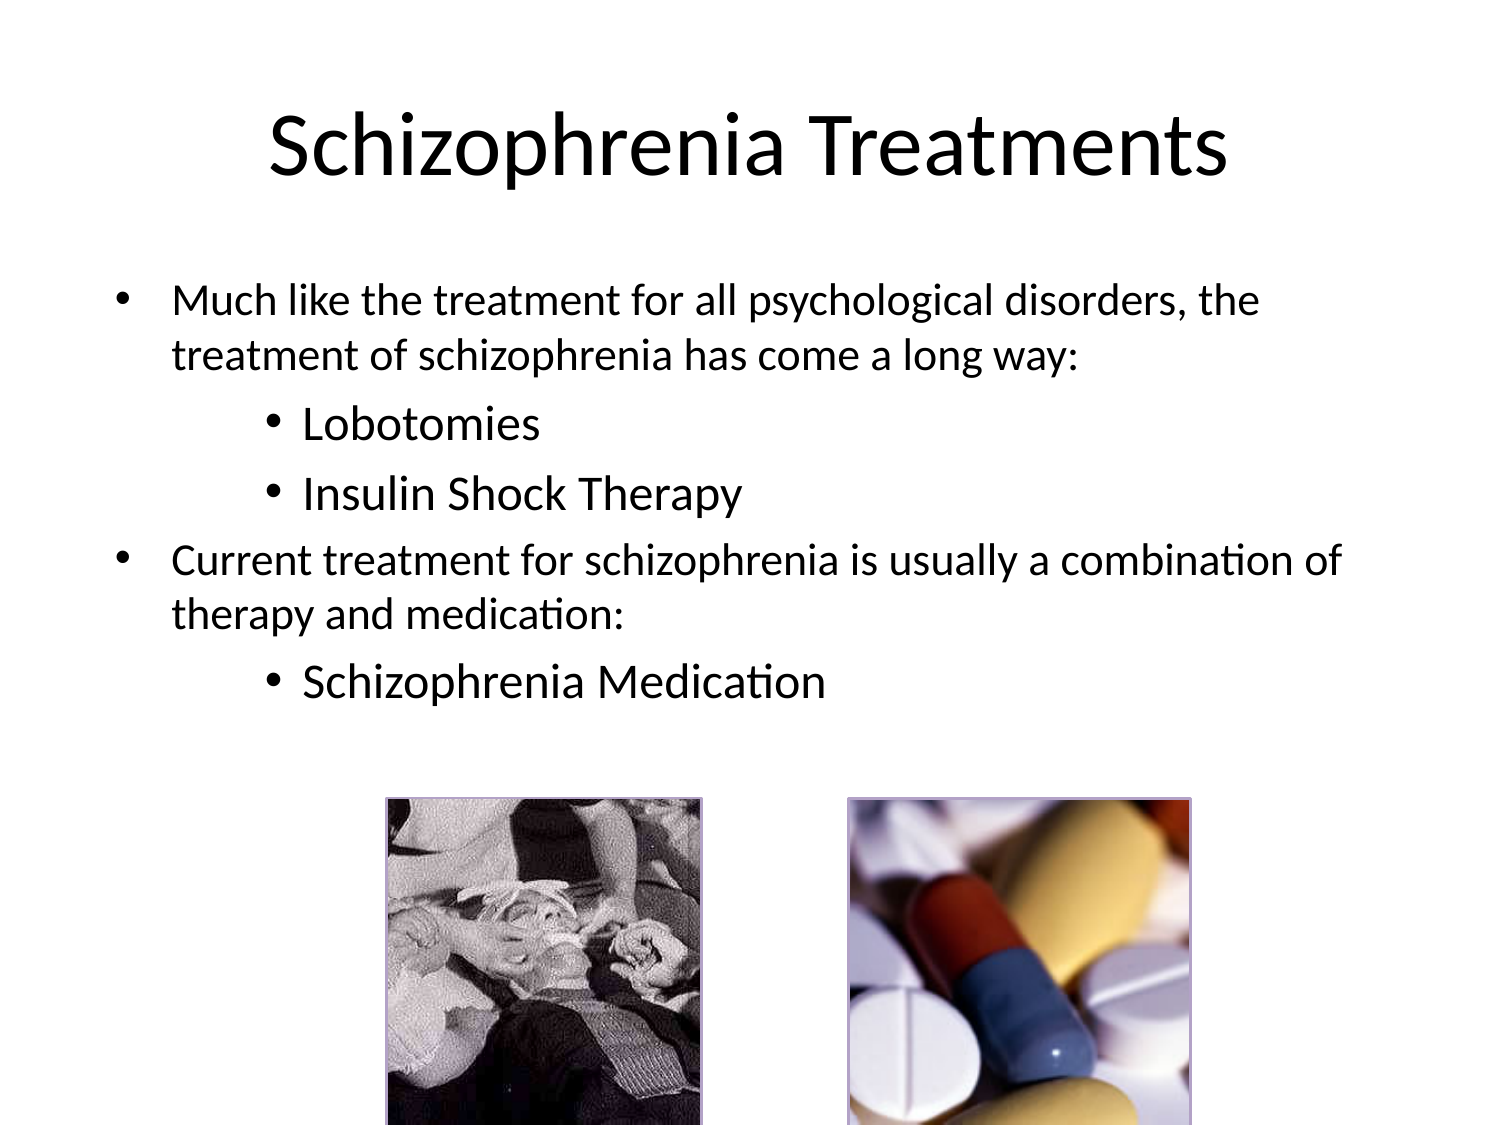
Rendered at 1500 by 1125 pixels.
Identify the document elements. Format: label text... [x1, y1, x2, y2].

picture [849, 799, 1190, 1125]
list Much like the treatment for all psychological disorders, the treatment of schizophrenia has come a long way: Lobotomies Insulin Shock Therapy Current treatment for schizophrenia is usually a combination of therapy and medication: Schizophrenia Medication [99, 262, 1400, 1013]
picture [387, 798, 701, 1125]
title Schizophrenia Treatments [75, 45, 1425, 233]
